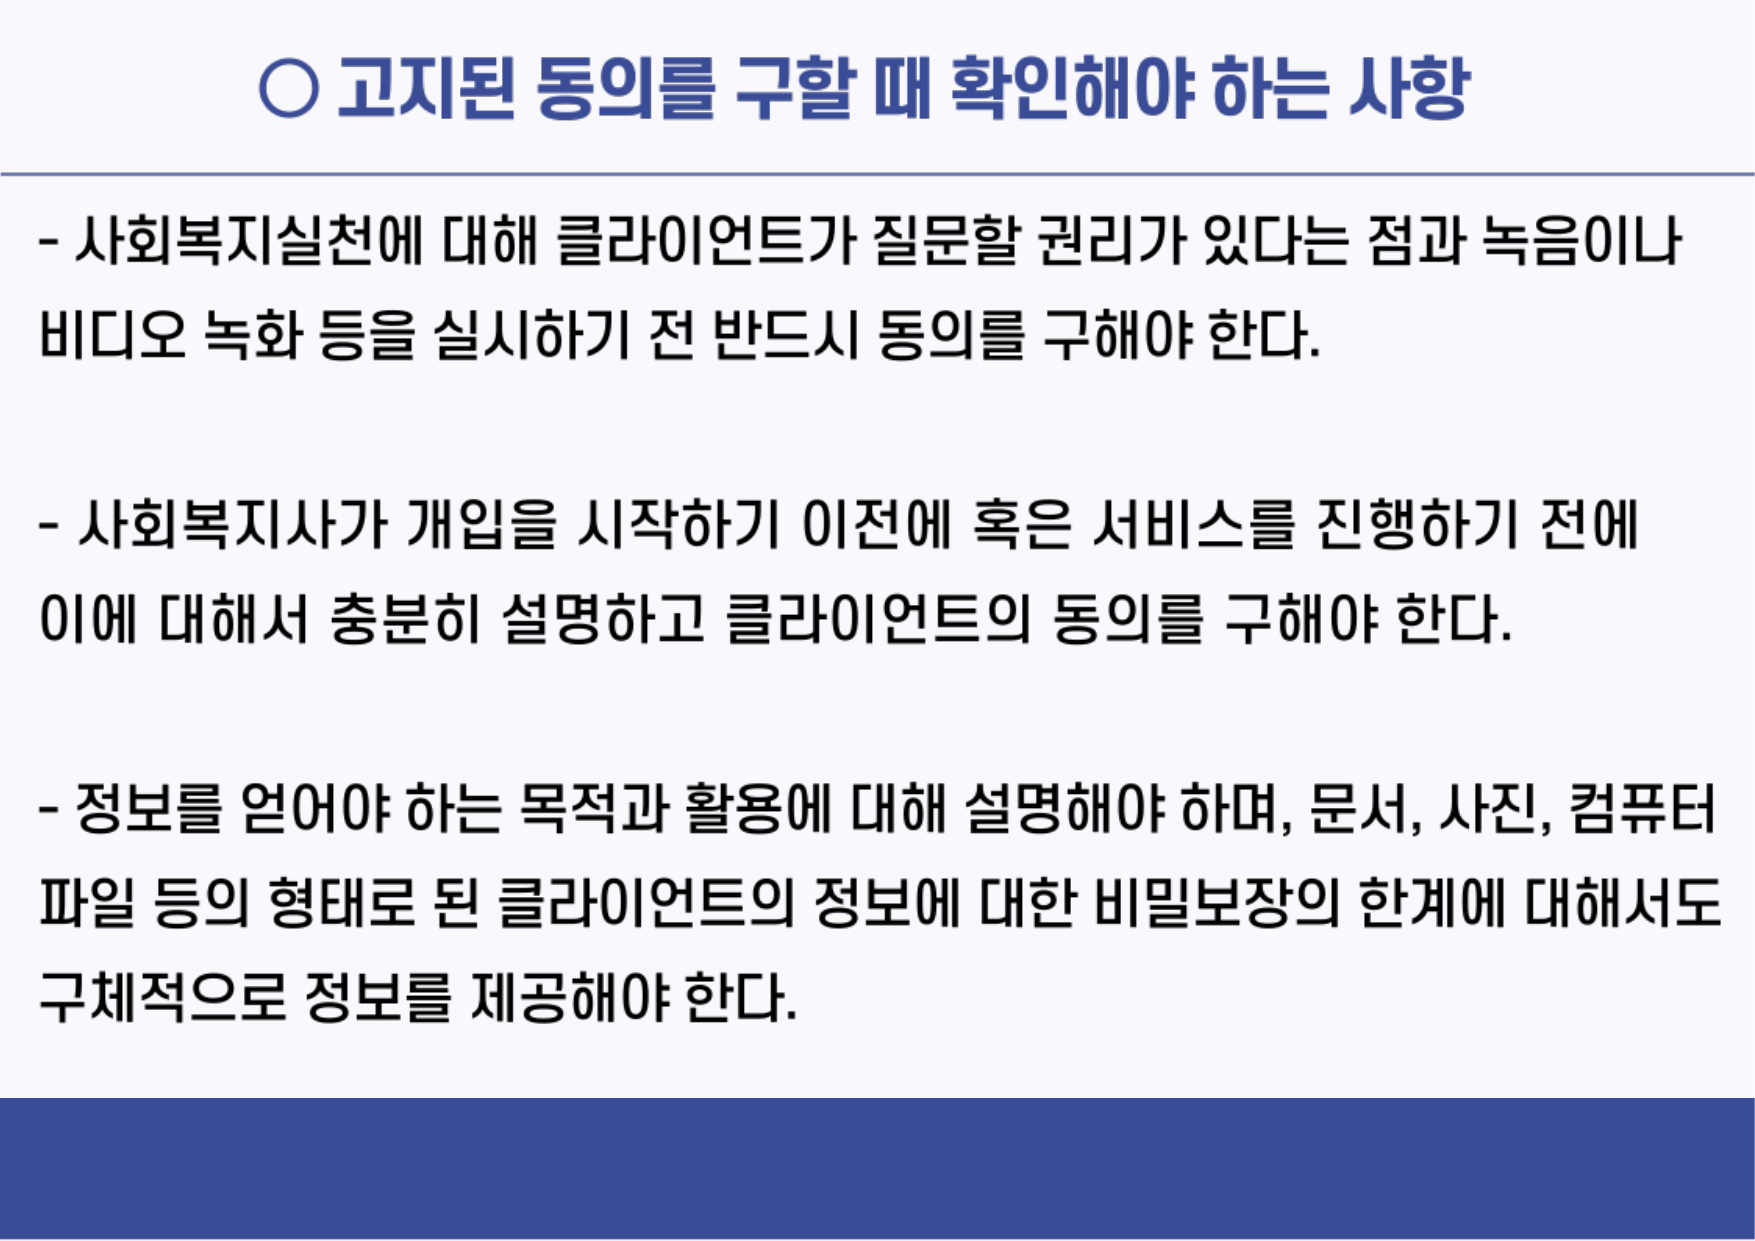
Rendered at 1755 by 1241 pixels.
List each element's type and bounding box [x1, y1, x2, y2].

text_box [0, 1097, 1755, 1241]
picture [29, 194, 1749, 1050]
picture [248, 31, 1500, 166]
text_box [0, 169, 1755, 179]
